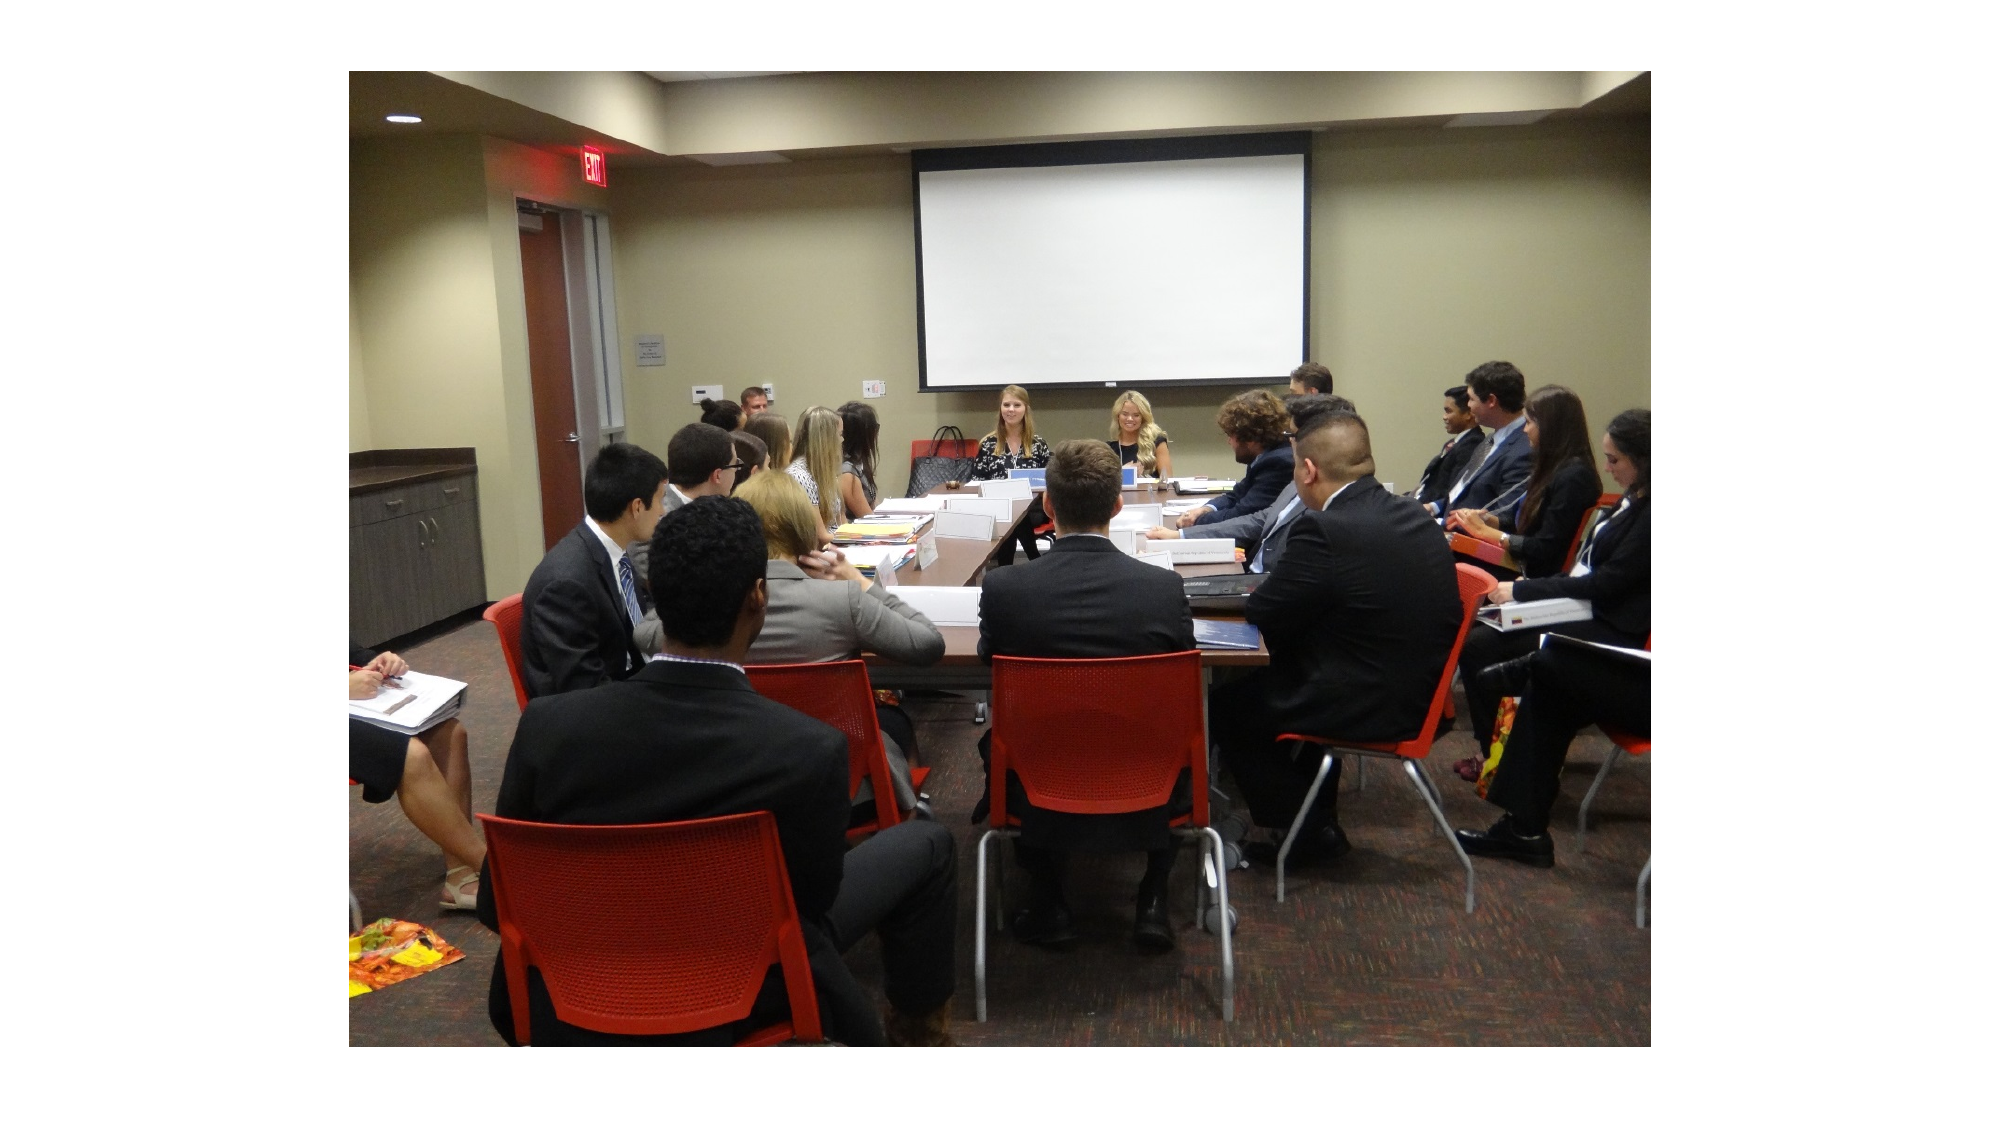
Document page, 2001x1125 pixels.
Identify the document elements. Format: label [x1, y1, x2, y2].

list [349, 71, 1651, 1047]
